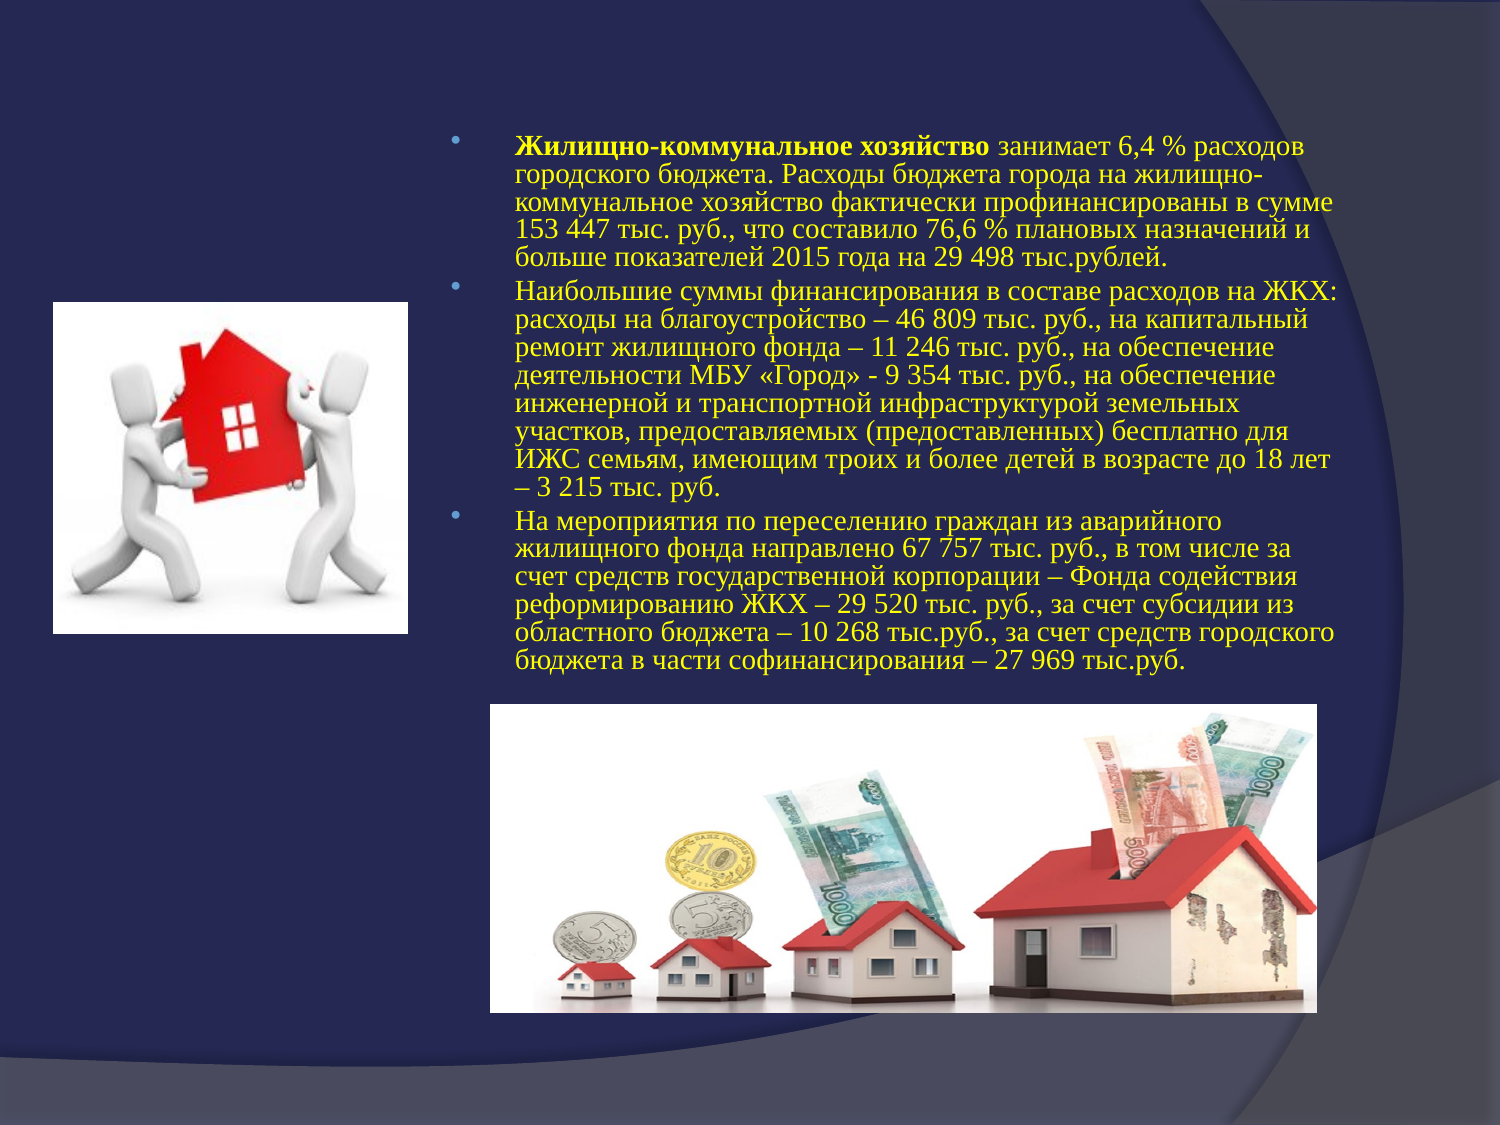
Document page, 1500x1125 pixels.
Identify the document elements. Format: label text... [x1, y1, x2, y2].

picture [52, 302, 408, 634]
list Жилищно-коммунальное хозяйство занимает 6,4 % расходов городского бюджета. Расходы бюджета города на жилищно-коммунальное хозяйство фактически профинансированы в сумме 153 447 тыс. руб., что составило 76,6 % плановых назначений и больше показателей 2015 года на 29 498 тыс.рублей. Наибольшие суммы финансирования в составе расходов на ЖКХ: расходы на благоустройство – 46 809 тыс. руб., на капитальный ремонт жилищного фонда – 11 246 тыс. руб., на обеспечение деятельности МБУ «Город» - 9 354 тыс. руб., на обеспечение инженерной и транспортной инфраструктурой земельных участков, предоставляемых (предоставленных) бесплатно для ИЖС семьям, имеющим троих и более детей в возрасте до 18 лет – 3 215 тыс. руб. На мероприятия по переселению граждан из аварийного жилищного фонда направлено 67 757 тыс. руб., в том числе за счет средств государственной корпорации – Фонда содействия реформированию ЖКХ – 29 520 тыс. руб., за счет субсидии из областного бюджета – 10 268 тыс.руб., за счет средств городского бюджета в части софинансирования – 27 969 тыс.руб. [431, 125, 1365, 988]
picture [489, 703, 1318, 1013]
